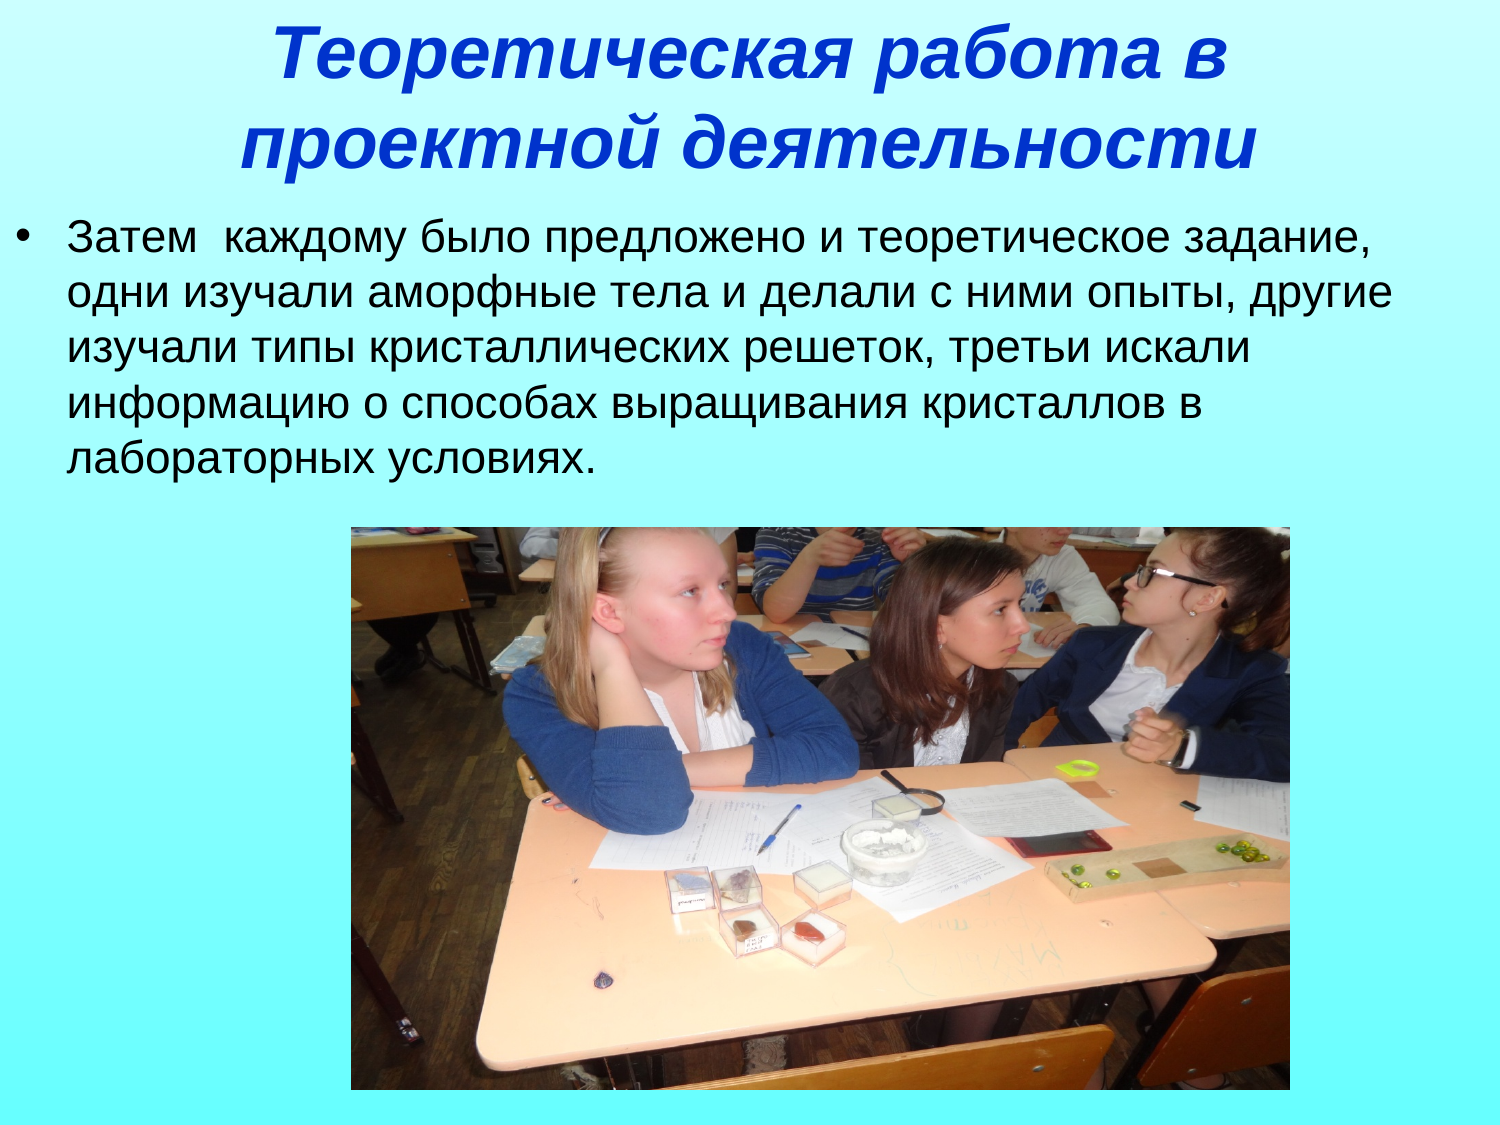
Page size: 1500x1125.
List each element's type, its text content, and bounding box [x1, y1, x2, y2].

list Затем каждому было предложено и теоретическое задание, одни изучали аморфные тела и делали с ними опыты, другие изучали типы кристаллических решеток, третьи искали информацию о способах выращивания кристаллов в лабораторных условиях. [0, 199, 1500, 493]
picture [351, 527, 1290, 1090]
title Теоретическая работа в проектной деятельности [75, 0, 1425, 188]
